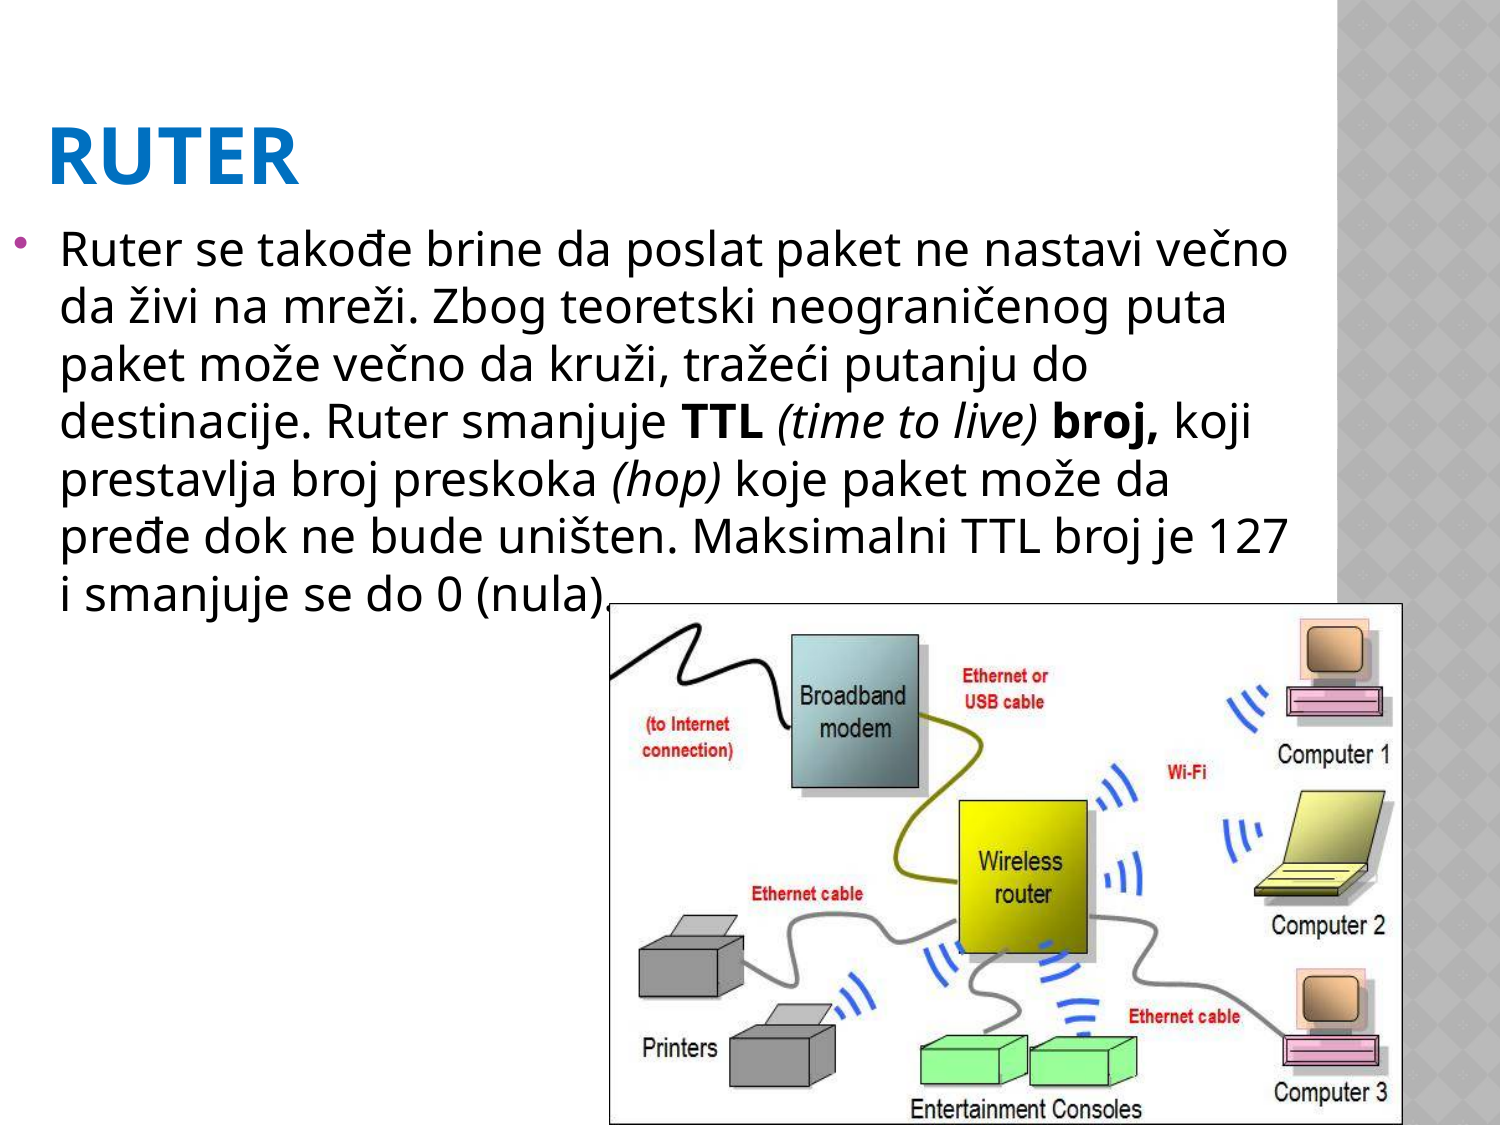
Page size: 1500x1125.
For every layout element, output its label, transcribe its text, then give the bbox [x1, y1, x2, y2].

list Ruter se takođe brine da poslat paket ne nastavi večno da živi na mreži. Zbog teoretski neograničenog puta paket može večno da kruži, tražeći putanju do destinacije. Ruter smanjuje TTL (time to live) broj, koji prestavlja broj preskoka (hop) koje paket može da pređe dok ne bude uništen. Maksimalni TTL broj je 127 i smanjuje se do 0 (nula). [0, 210, 1325, 999]
picture [608, 603, 1403, 1125]
title Ruter [37, 93, 1440, 200]
